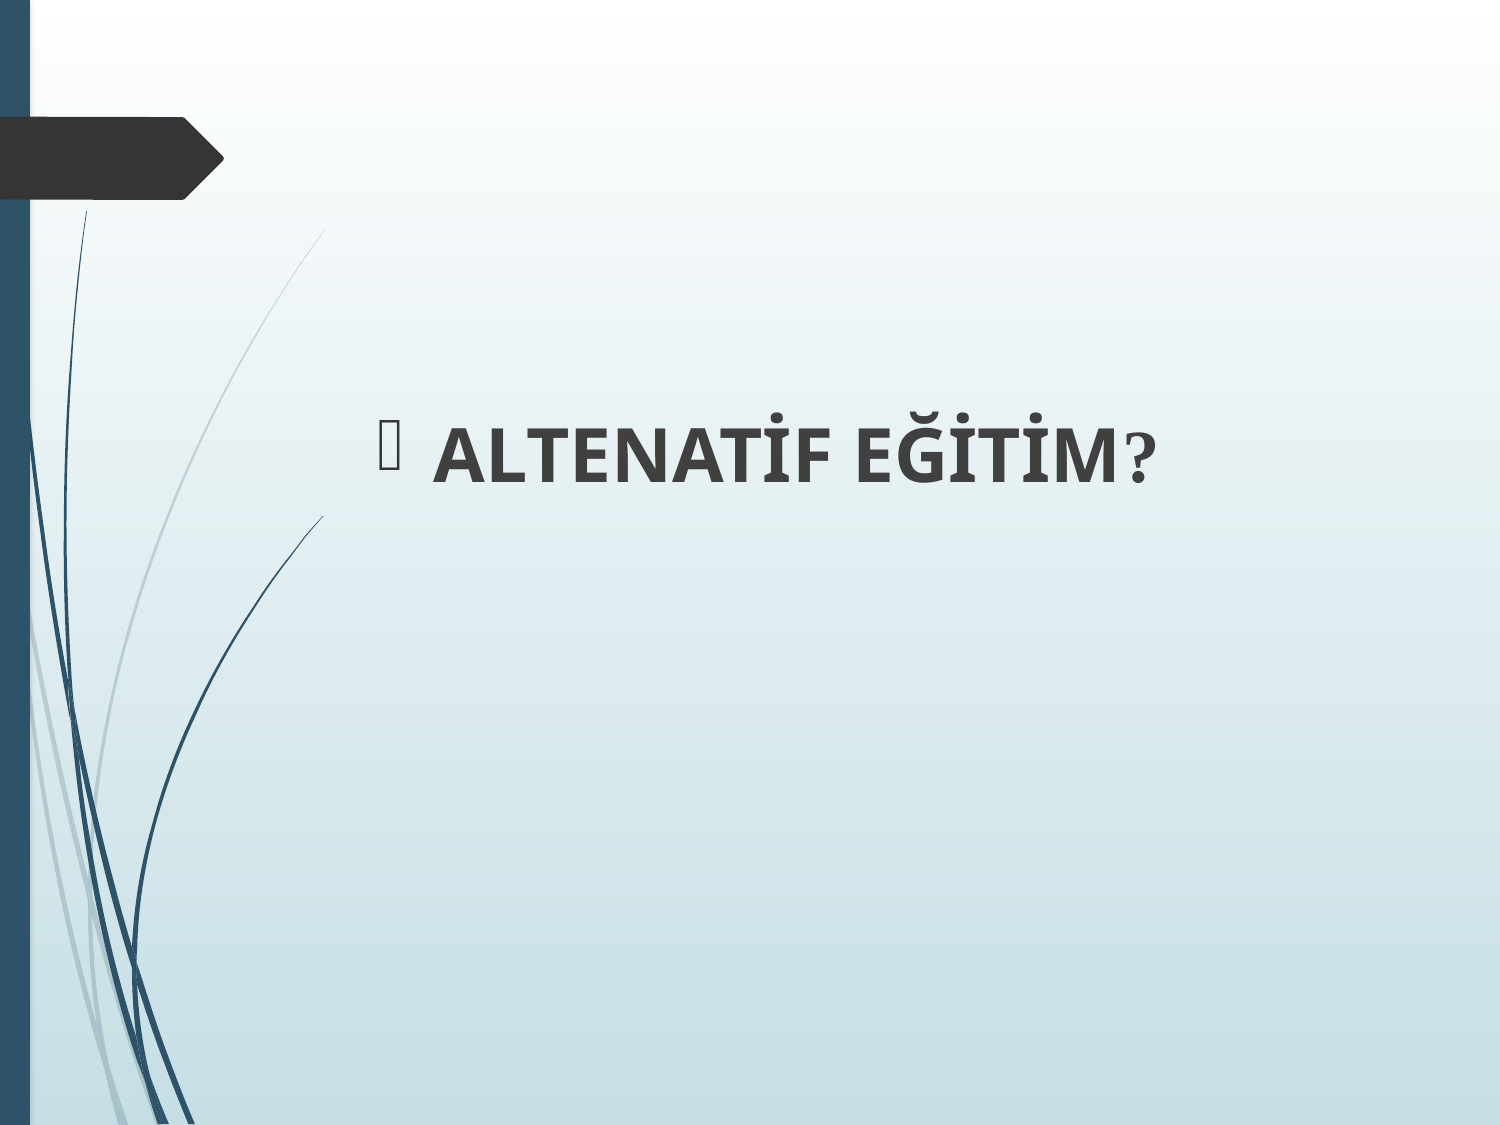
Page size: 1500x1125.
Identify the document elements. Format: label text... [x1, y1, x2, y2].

list ALTENATİF EĞİTİM? [362, 399, 1444, 1020]
